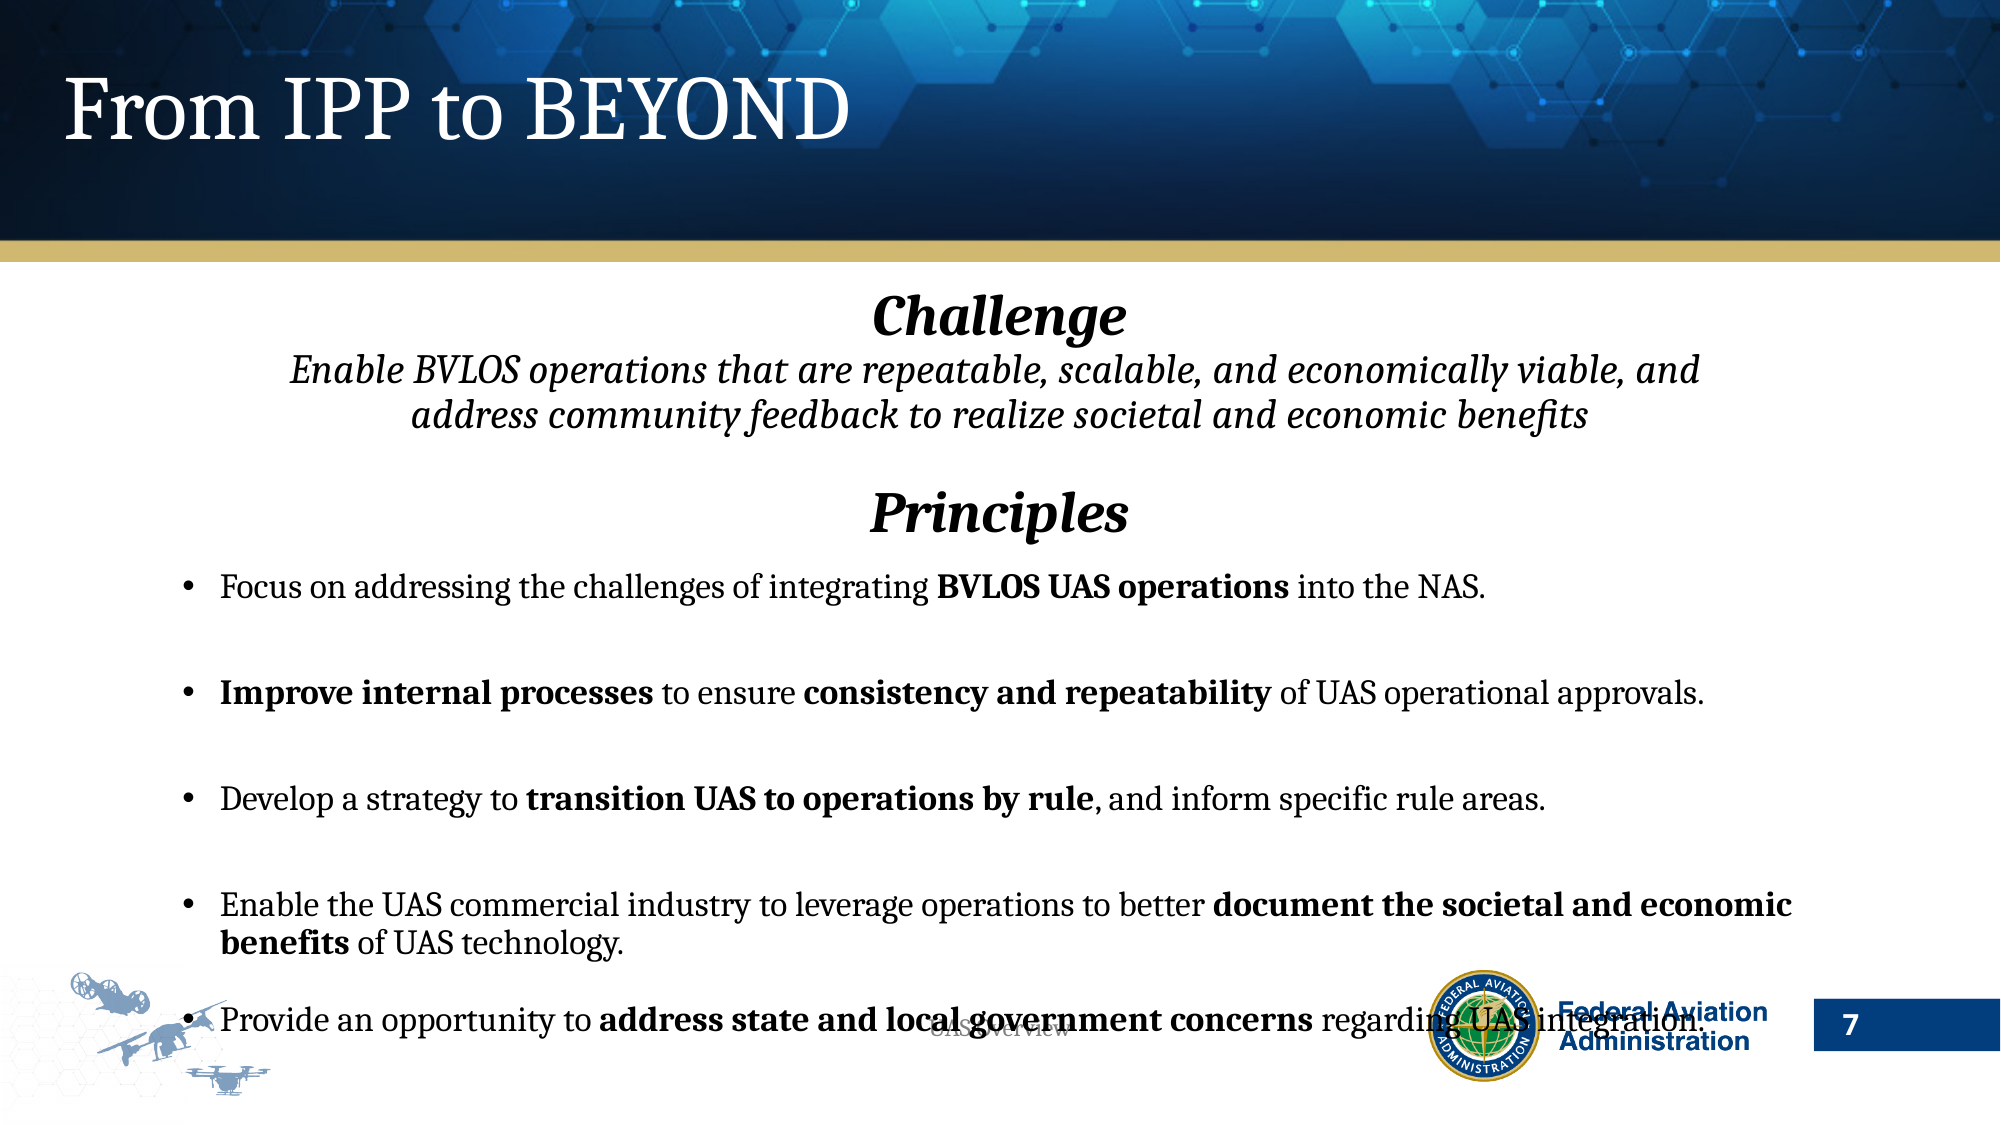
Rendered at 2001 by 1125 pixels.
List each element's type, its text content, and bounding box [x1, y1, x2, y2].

title From IPP to BEYOND [49, 52, 2000, 271]
picture [1391, 961, 2001, 1125]
list Challenge Enable BVLOS operations that are repeatable, scalable, and economically viable, and address community feedback to realize societal and economic benefits Principles Focus on addressing the challenges of integrating BVLOS UAS operations into the NAS. Improve internal processes to ensure consistency and repeatability of UAS operational approvals. Develop a strategy to transition UAS to operations by rule, and inform specific rule areas. Enable the UAS commercial industry to leverage operations to better document the societal and economic benefits of UAS technology. Provide an opportunity to address state and local government concerns regarding UAS integration. [92, 277, 1908, 940]
picture [0, 963, 312, 1125]
picture [0, 0, 2000, 262]
